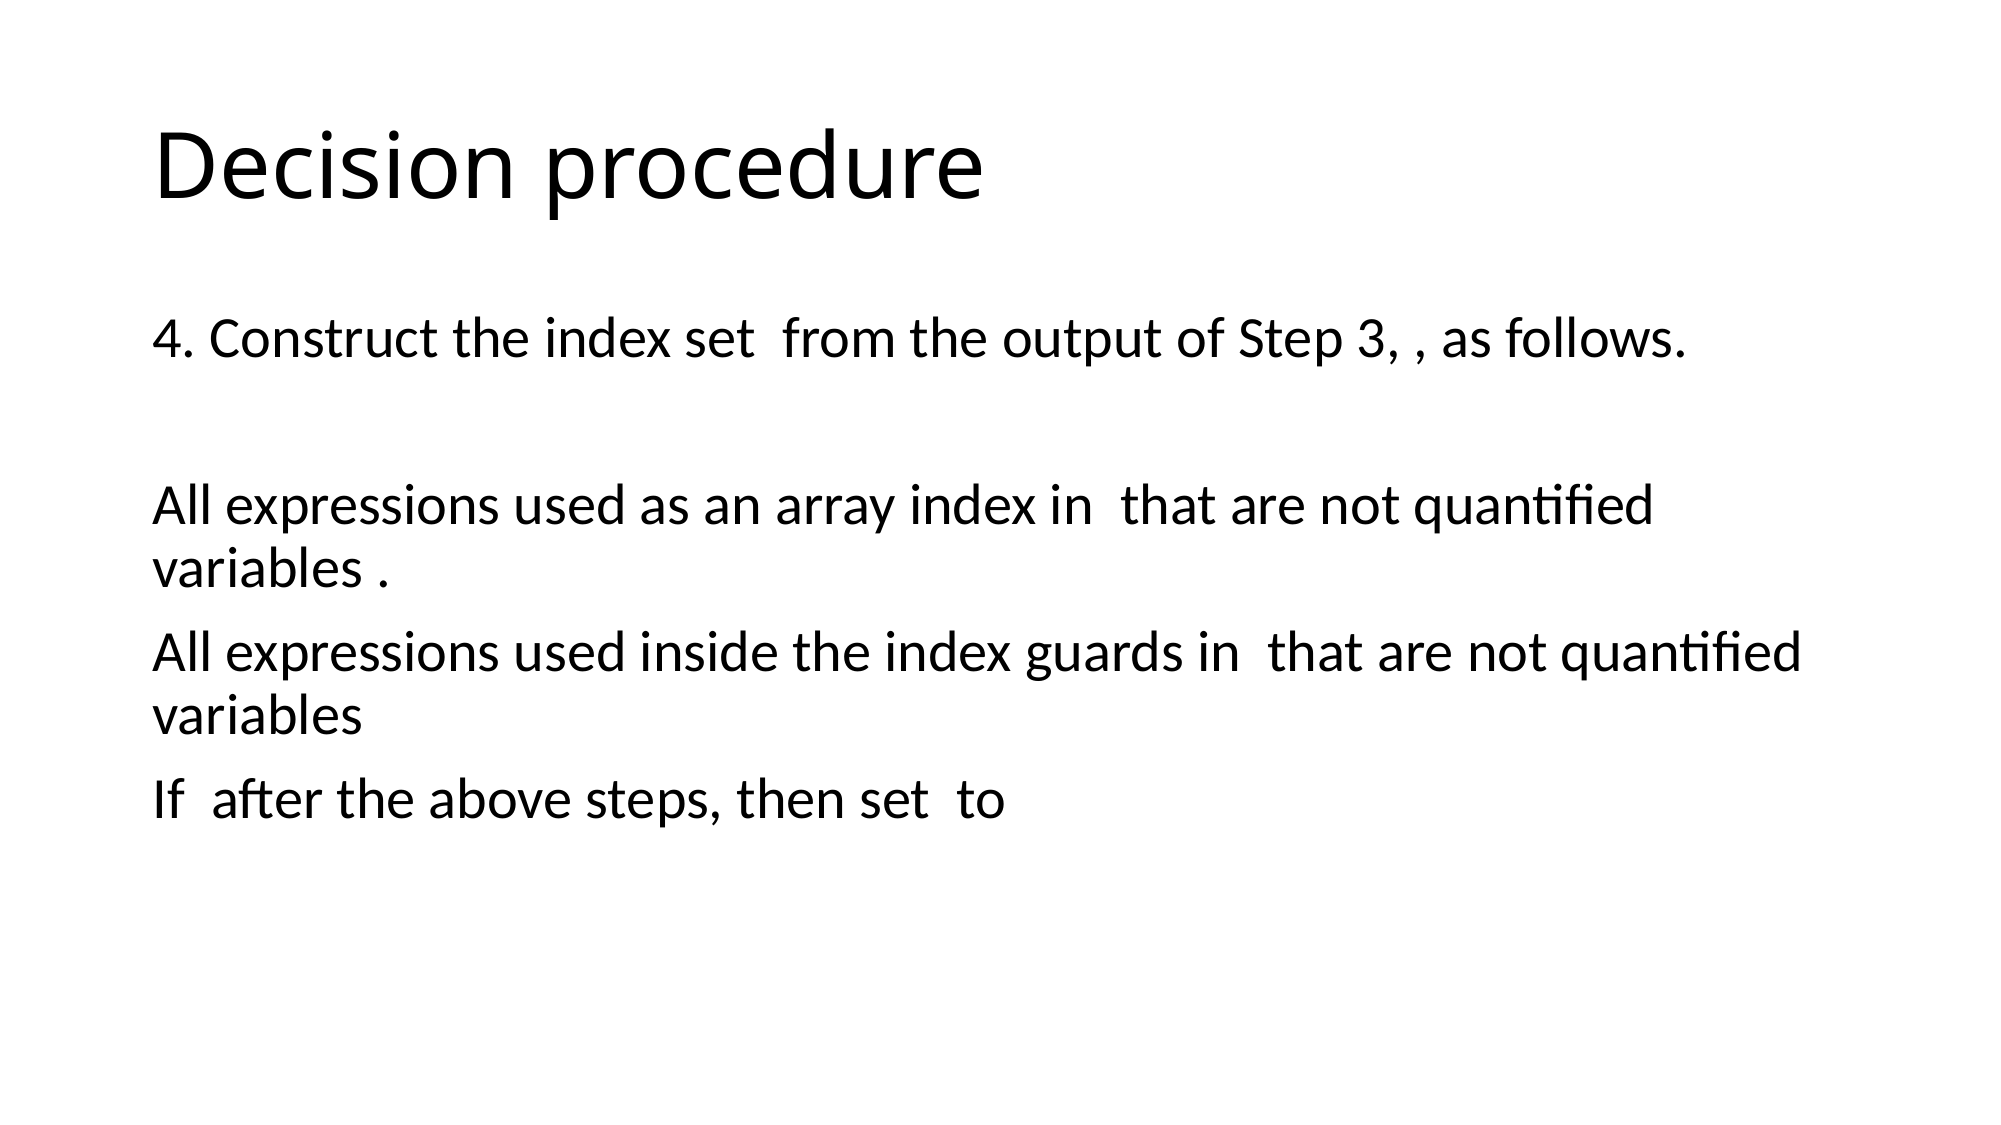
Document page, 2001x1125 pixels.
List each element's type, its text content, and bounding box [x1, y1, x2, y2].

title Decision procedure [137, 59, 1863, 278]
